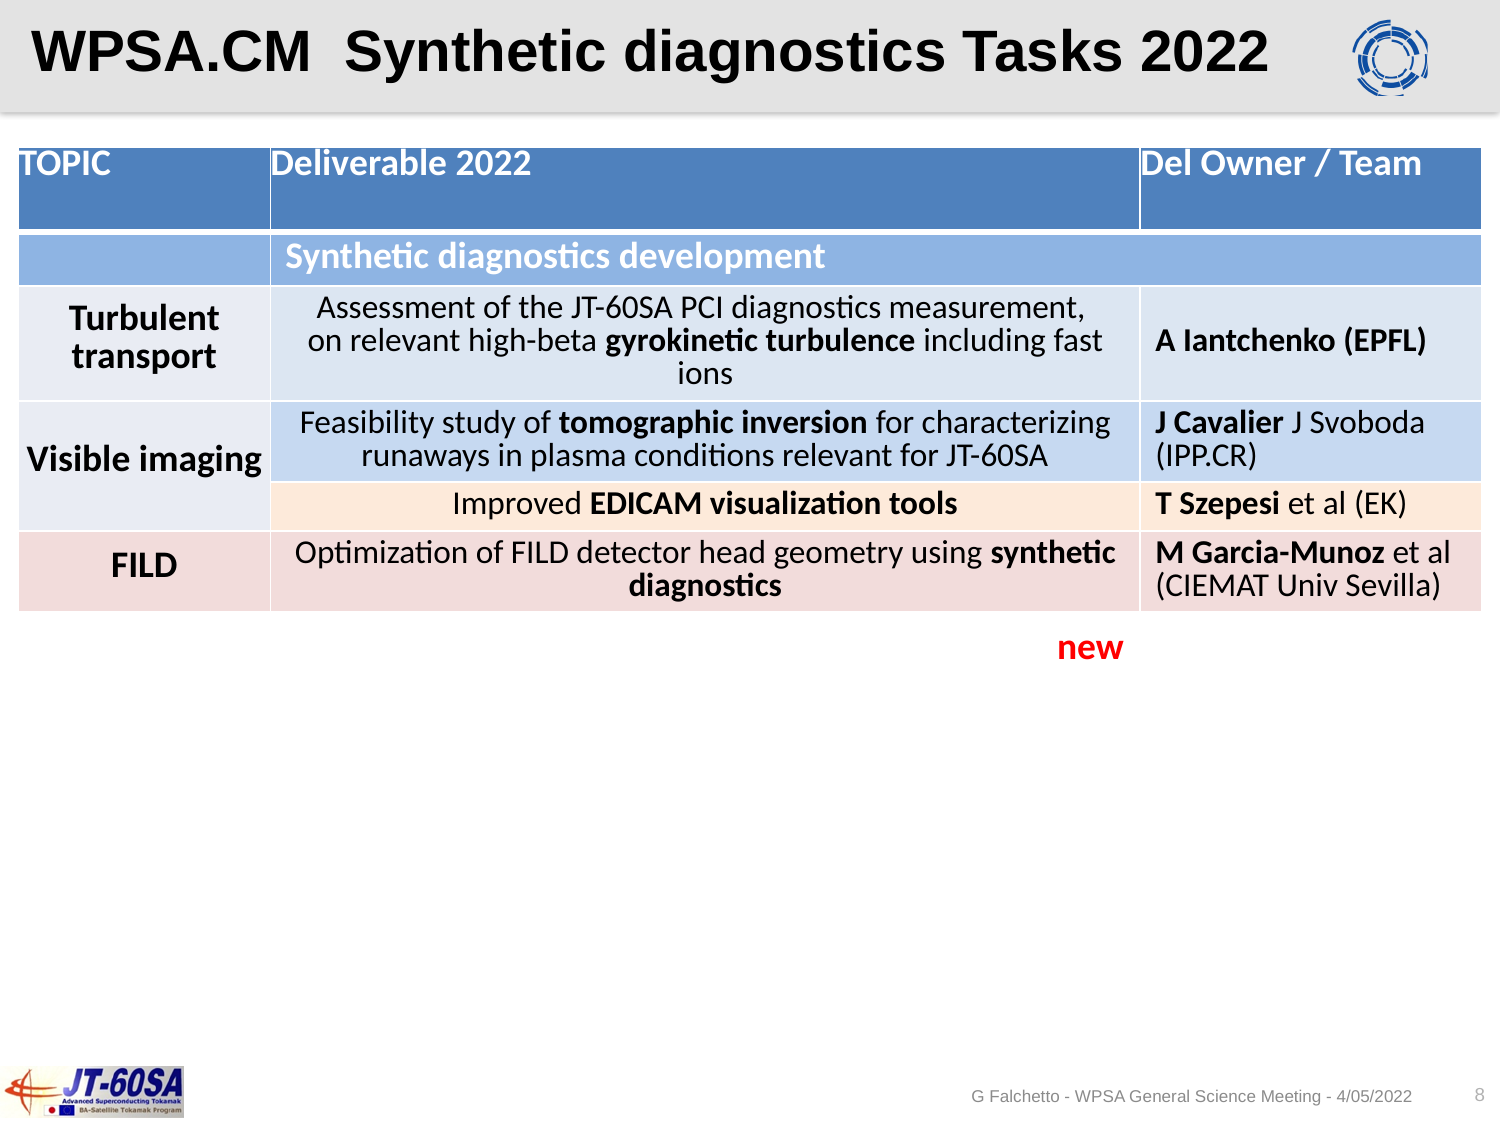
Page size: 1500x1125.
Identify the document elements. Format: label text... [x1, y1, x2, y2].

table_header Del Owner / Team [1141, 148, 1481, 229]
table_cell Visible imaging [19, 402, 270, 530]
text_box WPSA.CM Synthetic diagnostics Tasks 2022 [16, 20, 1399, 96]
table_cell Turbulent transport [19, 287, 270, 400]
table_cell Assessment of the JT-60SA PCI diagnostics measurement, on relevant high-beta gyrokinetic turbulence including fast ions [271, 287, 1139, 400]
table_cell A Iantchenko (EPFL) [1141, 287, 1481, 400]
table_cell [19, 235, 270, 285]
table_cell Synthetic diagnostics development [271, 235, 1481, 285]
picture [0, 1066, 184, 1118]
table_cell J Cavalier J Svoboda (IPP.CR) [1141, 402, 1481, 481]
footer G Falchetto - WPSA General Science Meeting - 4/05/2022 [76, 1073, 1398, 1118]
table_cell Feasibility study of tomographic inversion for characterizing runaways in plasma conditions relevant for JT-60SA [271, 402, 1139, 481]
table_header Deliverable 2022 [271, 148, 1139, 229]
text_box new [1042, 614, 1139, 675]
slide_number 8 [1398, 1063, 1500, 1124]
table_header TOPIC [19, 148, 270, 229]
table_cell Improved EDICAM visualization tools [271, 483, 1139, 530]
table_cell T Szepesi et al (EK) [1141, 483, 1481, 530]
table_cell FILD [19, 532, 270, 611]
table_cell M Garcia-Munoz et al (CIEMAT Univ Sevilla) [1141, 532, 1481, 611]
table_cell Optimization of FILD detector head geometry using synthetic diagnostics [271, 532, 1139, 611]
